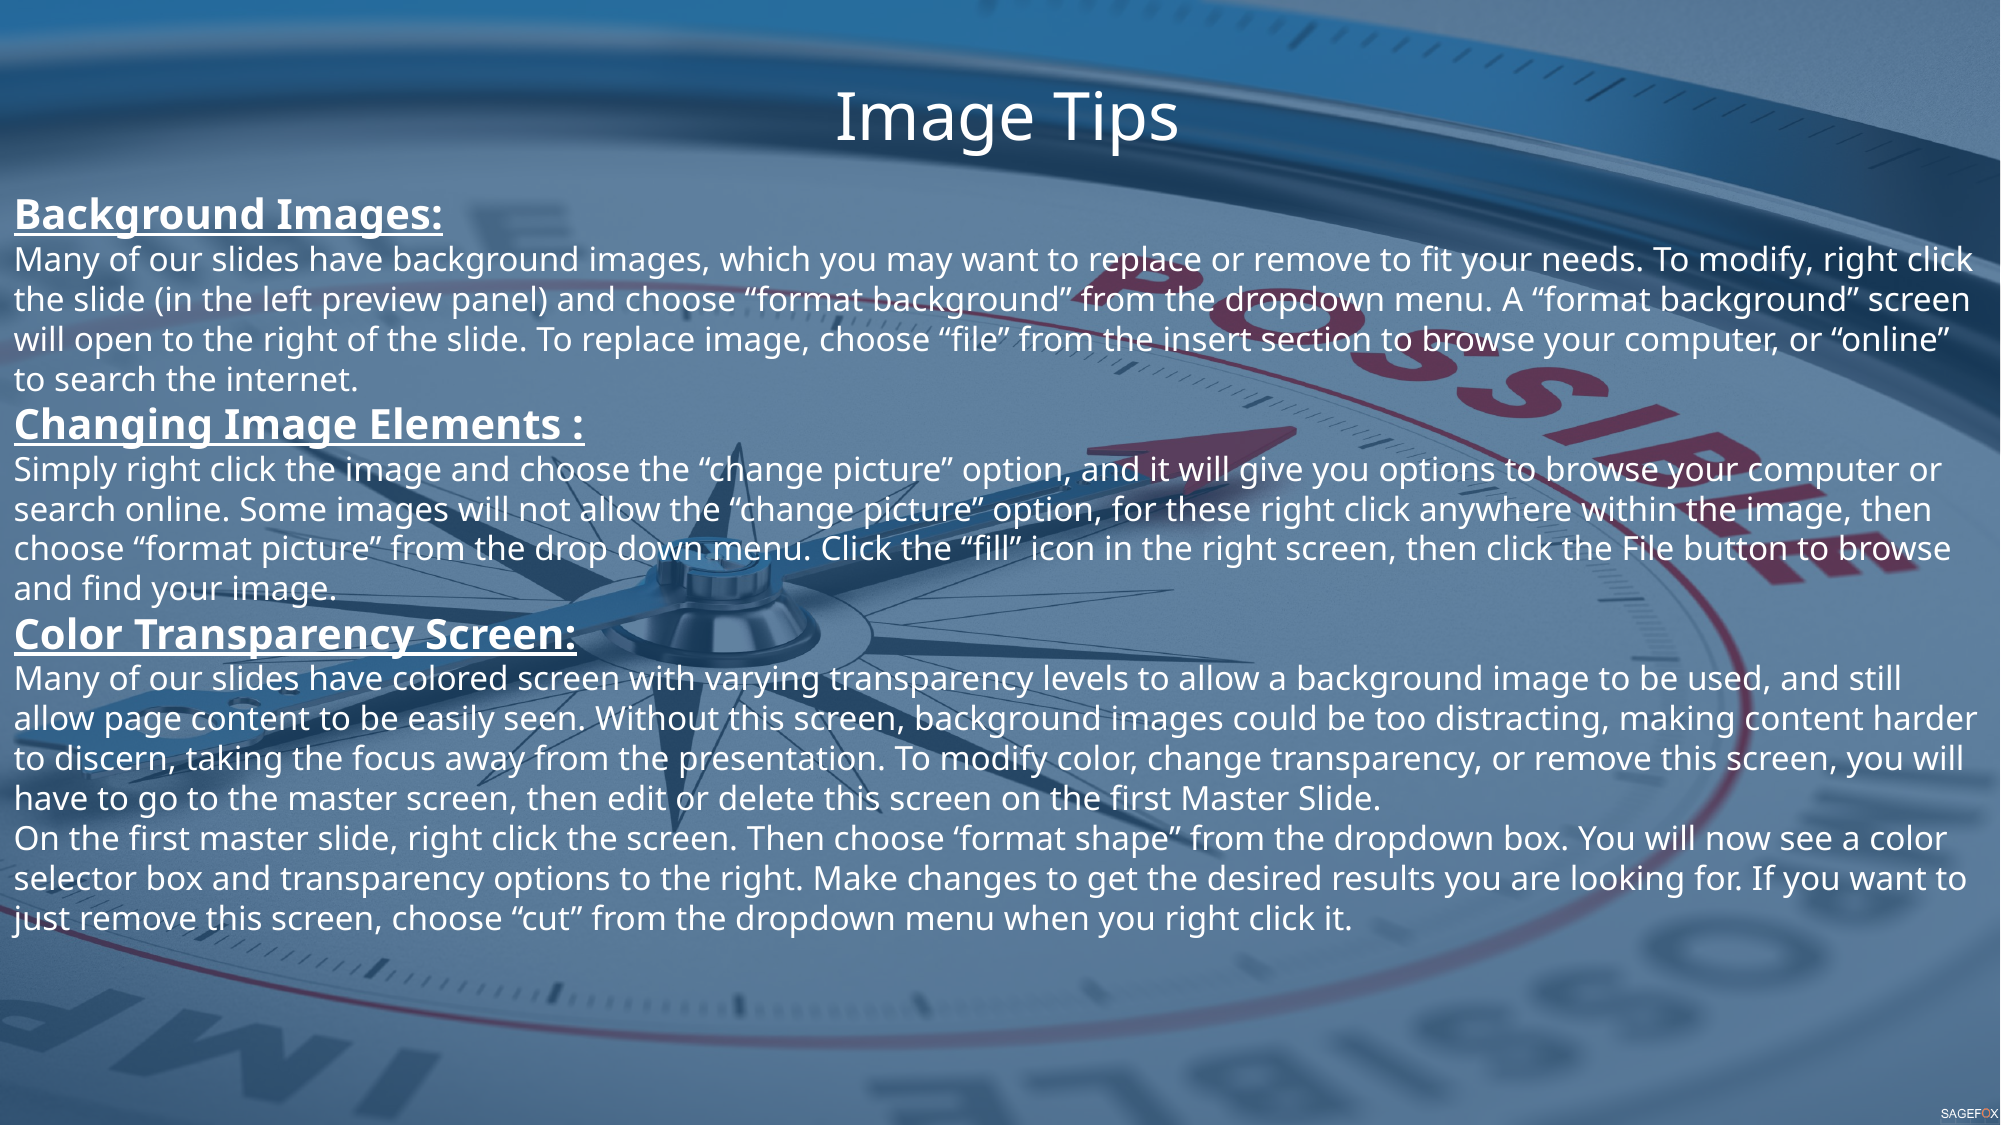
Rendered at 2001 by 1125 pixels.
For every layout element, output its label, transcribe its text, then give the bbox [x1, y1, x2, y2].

title Image Tips [597, 59, 1420, 177]
text_box Background Images: Many of our slides have background images, which you may want to replace or remove to fit your needs. To modify, right click the slide (in the left preview panel) and choose “format background” from the dropdown menu. A “format background” screen will open to the right of the slide. To replace image, choose “file” from the insert section to browse your computer, or “online” to search the internet. Changing Image Elements : Simply right click the image and choose the “change picture” option, and it will give you options to browse your computer or search online. Some images will not allow the “change picture” option, for these right click anywhere within the image, then choose “format picture” from the drop down menu. Click the “fill” icon in the right screen, then click the File button to browse and find your image. Color Transparency Screen: Many of our slides have colored screen with varying transparency levels to allow a background image to be used, and still allow page content to be easily seen. Without this screen, background images could be too distracting, making content harder to discern, taking the focus away from the presentation. To modify color, change transparency, or remove this screen, you will have to go to the master screen, then edit or delete this screen on the first Master Slide. On the first master slide, right click the screen. Then choose ‘format shape” from the dropdown box. You will now see a color selector box and transparency options to the right. Make changes to get the desired results you are looking for. If you want to just remove this screen, choose “cut” from the dropdown menu when you right click it. [0, 0, 2000, 1125]
